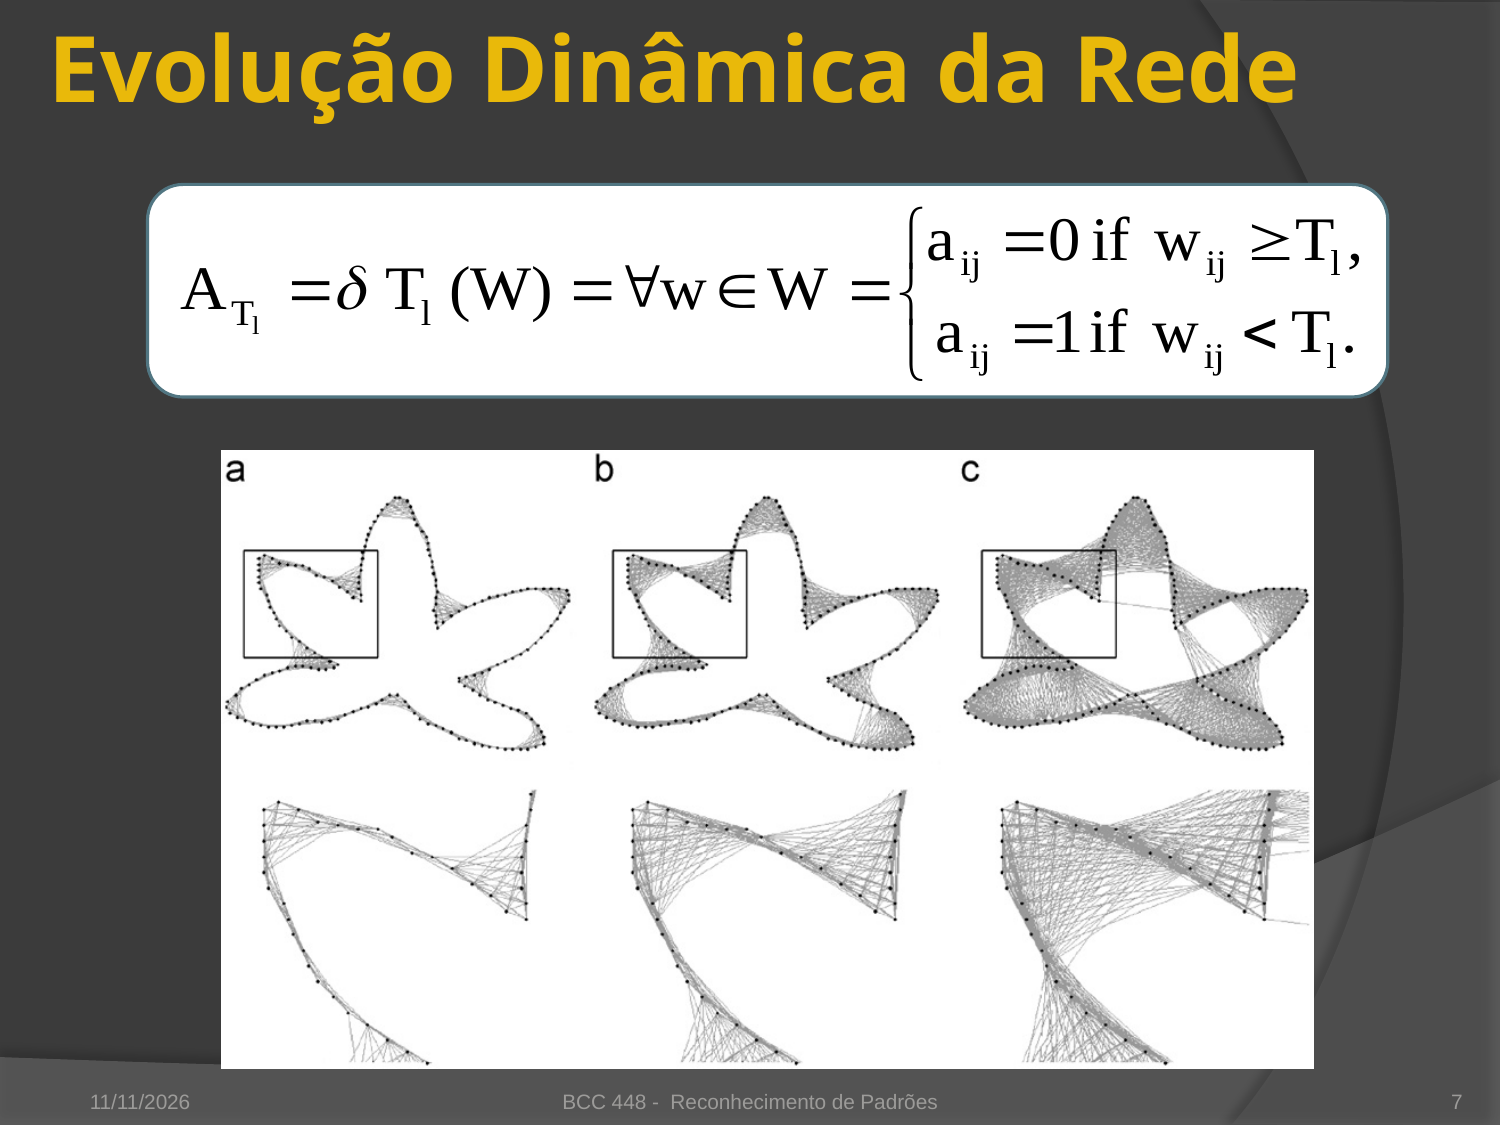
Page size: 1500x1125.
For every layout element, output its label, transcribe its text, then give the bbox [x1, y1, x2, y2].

footer BCC 448 - Reconhecimento de Padrões [512, 1079, 988, 1114]
title Evolução Dinâmica da Rede [41, 0, 1459, 160]
picture [221, 450, 1315, 1069]
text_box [147, 184, 1389, 486]
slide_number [75, 1053, 425, 1114]
slide_number 7 [1337, 1053, 1463, 1114]
